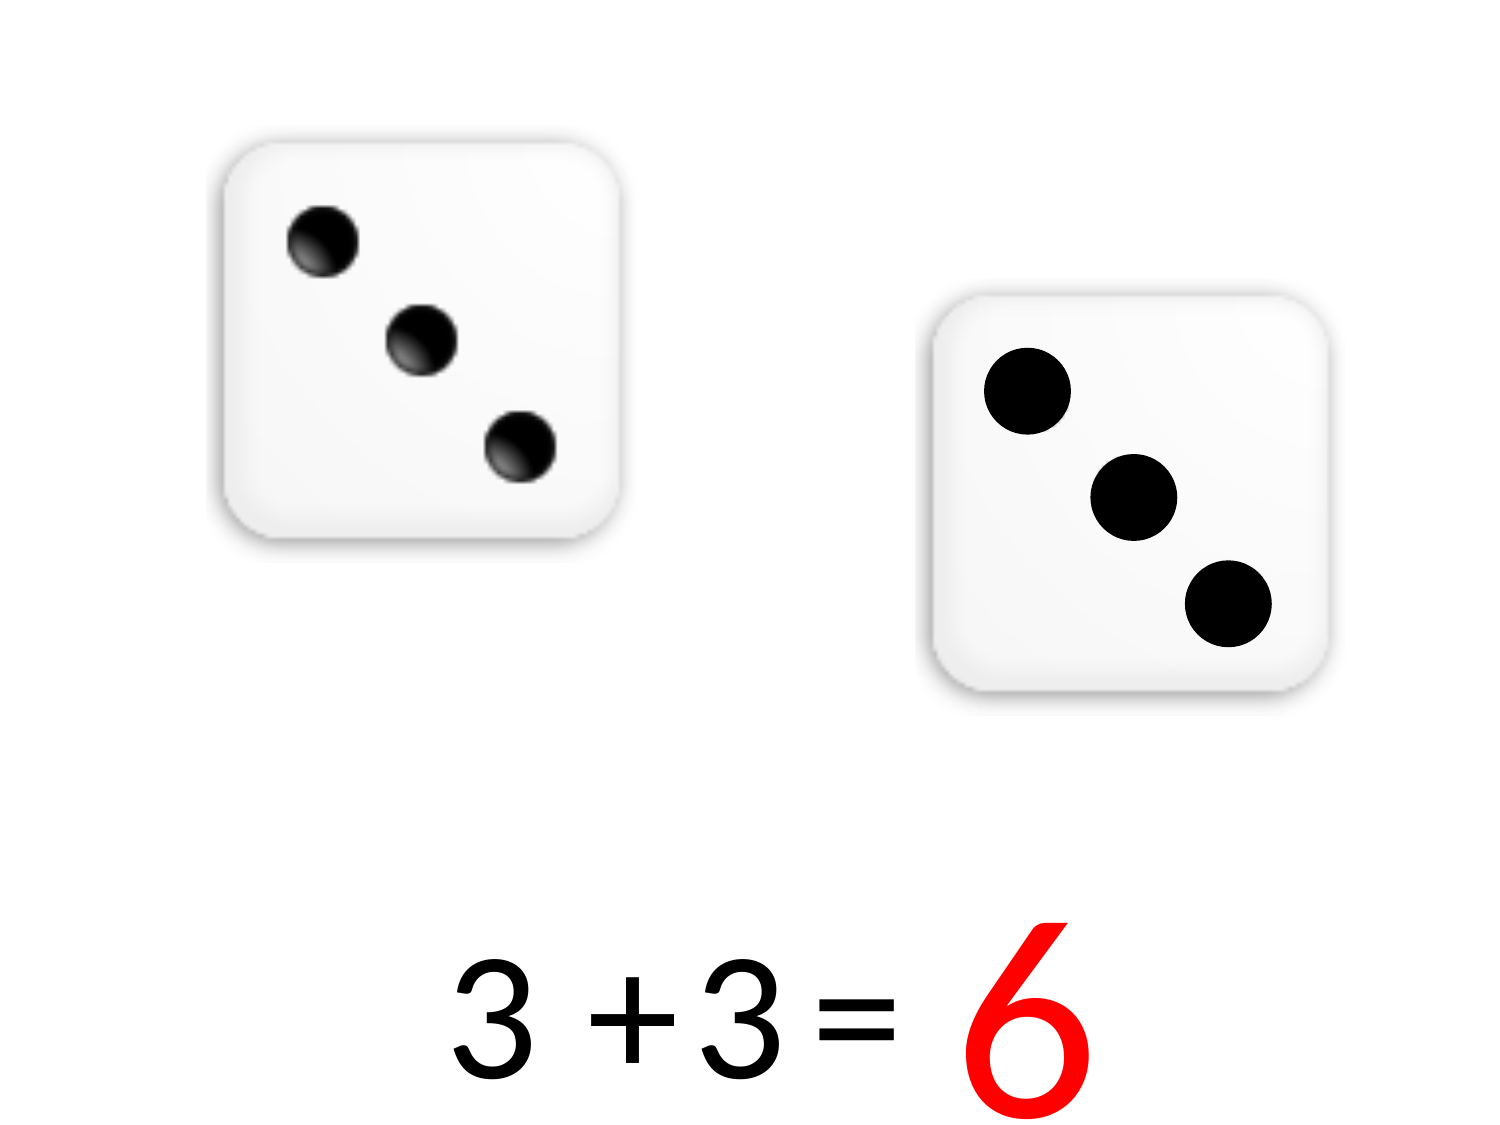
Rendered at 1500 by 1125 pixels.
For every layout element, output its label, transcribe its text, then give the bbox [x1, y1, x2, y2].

text_box = [833, 887, 951, 1123]
text_box + [572, 887, 679, 1123]
text_box 3 [430, 887, 572, 1123]
picture [915, 278, 1357, 717]
text_box 6 [938, 822, 1282, 1125]
text_box 3 [679, 887, 833, 1123]
picture [206, 125, 648, 563]
